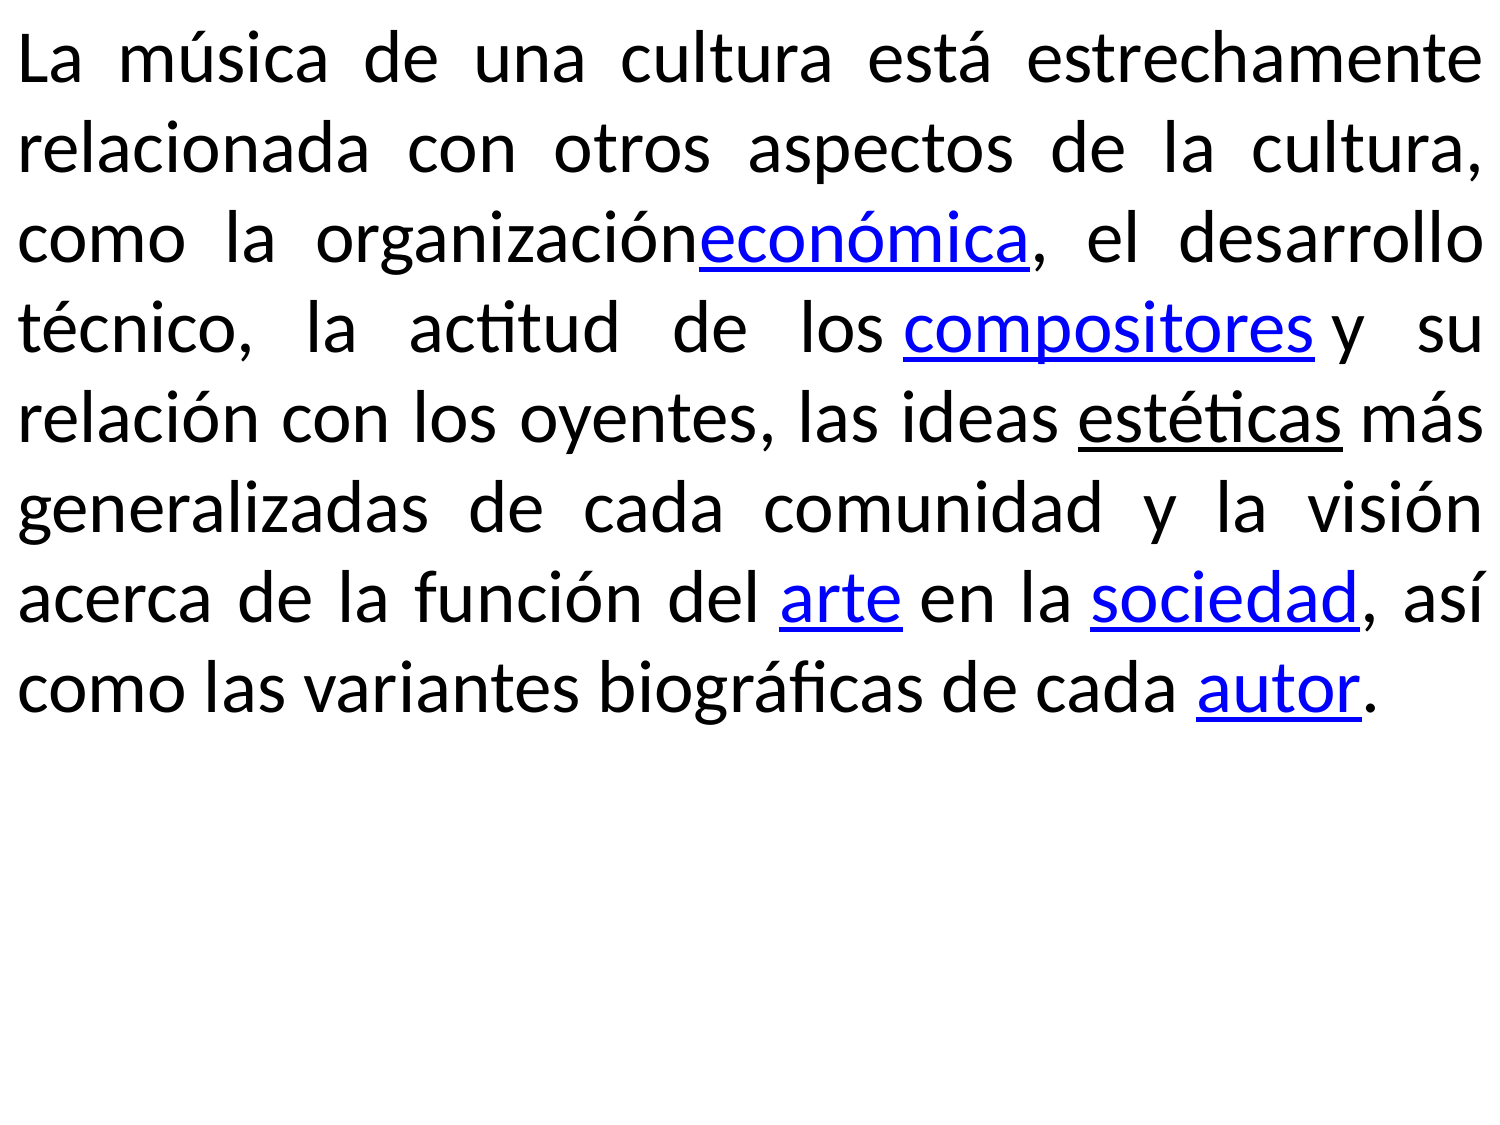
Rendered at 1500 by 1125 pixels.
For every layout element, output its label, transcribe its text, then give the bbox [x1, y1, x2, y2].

text_box La música de una cultura está estrechamente relacionada con otros aspectos de la cultura, como la organizacióneconómica, el desarrollo técnico, la actitud de los compositores y su relación con los oyentes, las ideas estéticas más generalizadas de cada comunidad y la visión acerca de la función del arte en la sociedad, así como las variantes biográficas de cada autor. [2, 0, 1500, 735]
